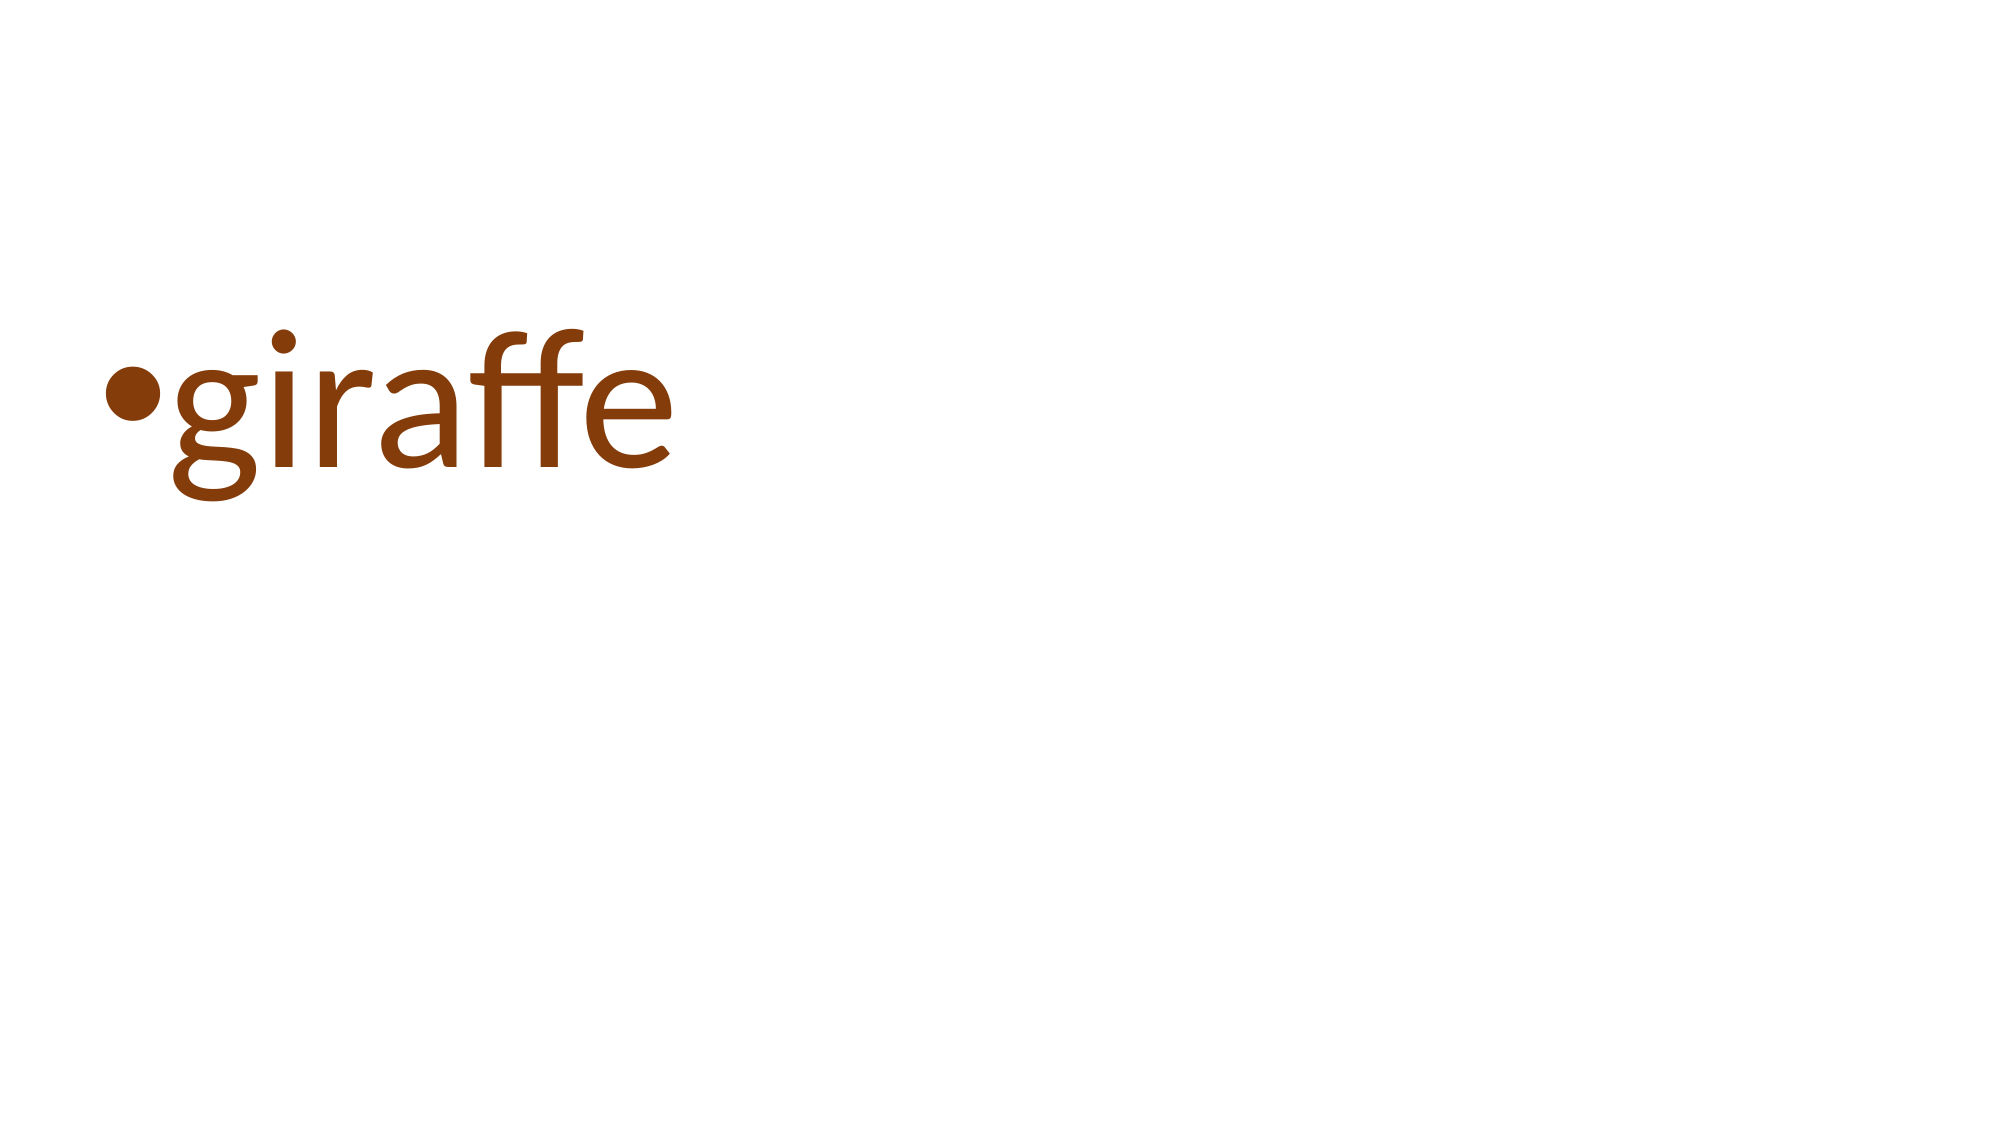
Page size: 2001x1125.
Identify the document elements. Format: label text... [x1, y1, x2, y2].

list giraffe [83, 113, 1863, 1014]
